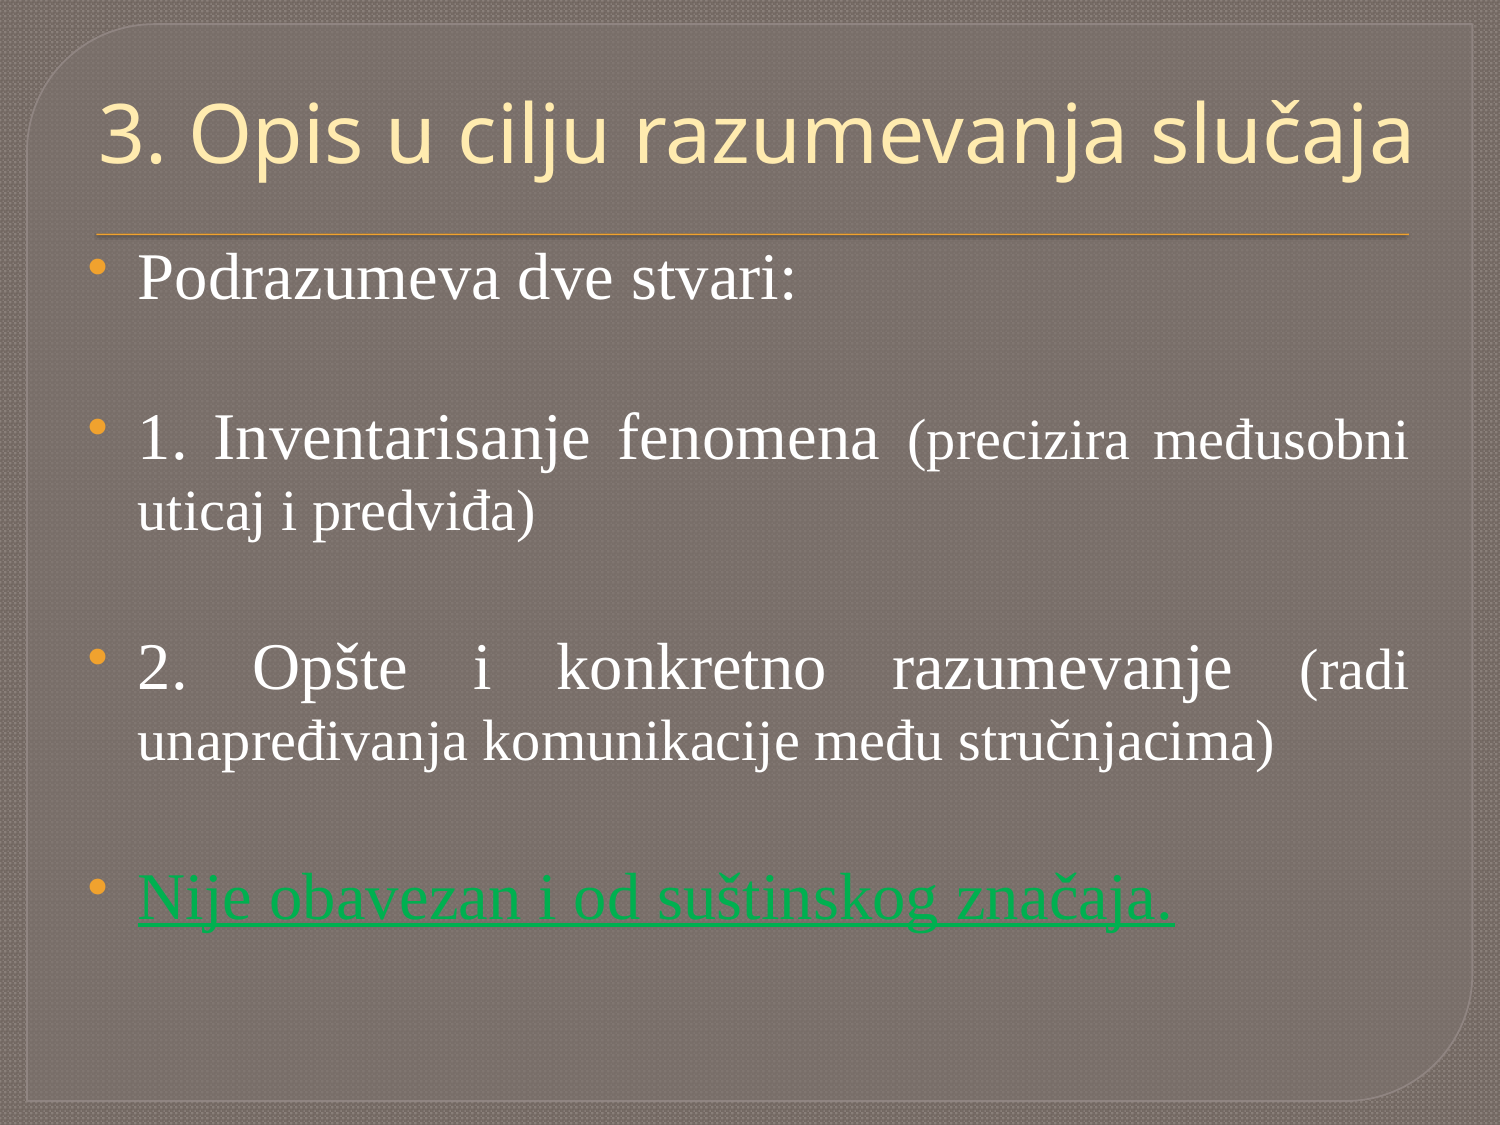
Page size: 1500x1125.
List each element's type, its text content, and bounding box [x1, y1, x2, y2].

list Podrazumeva dve stvari: 1. Inventarisanje fenomena (precizira međusobni uticaj i predviđa) 2. Opšte i konkretno razumevanje (radi unapređivanja komunikacije među stručnjacima) Nije obavezan i od suštinskog značaja. [75, 224, 1425, 1088]
title 3. Opis u cilju razumevanja slučaja [75, 0, 1450, 188]
